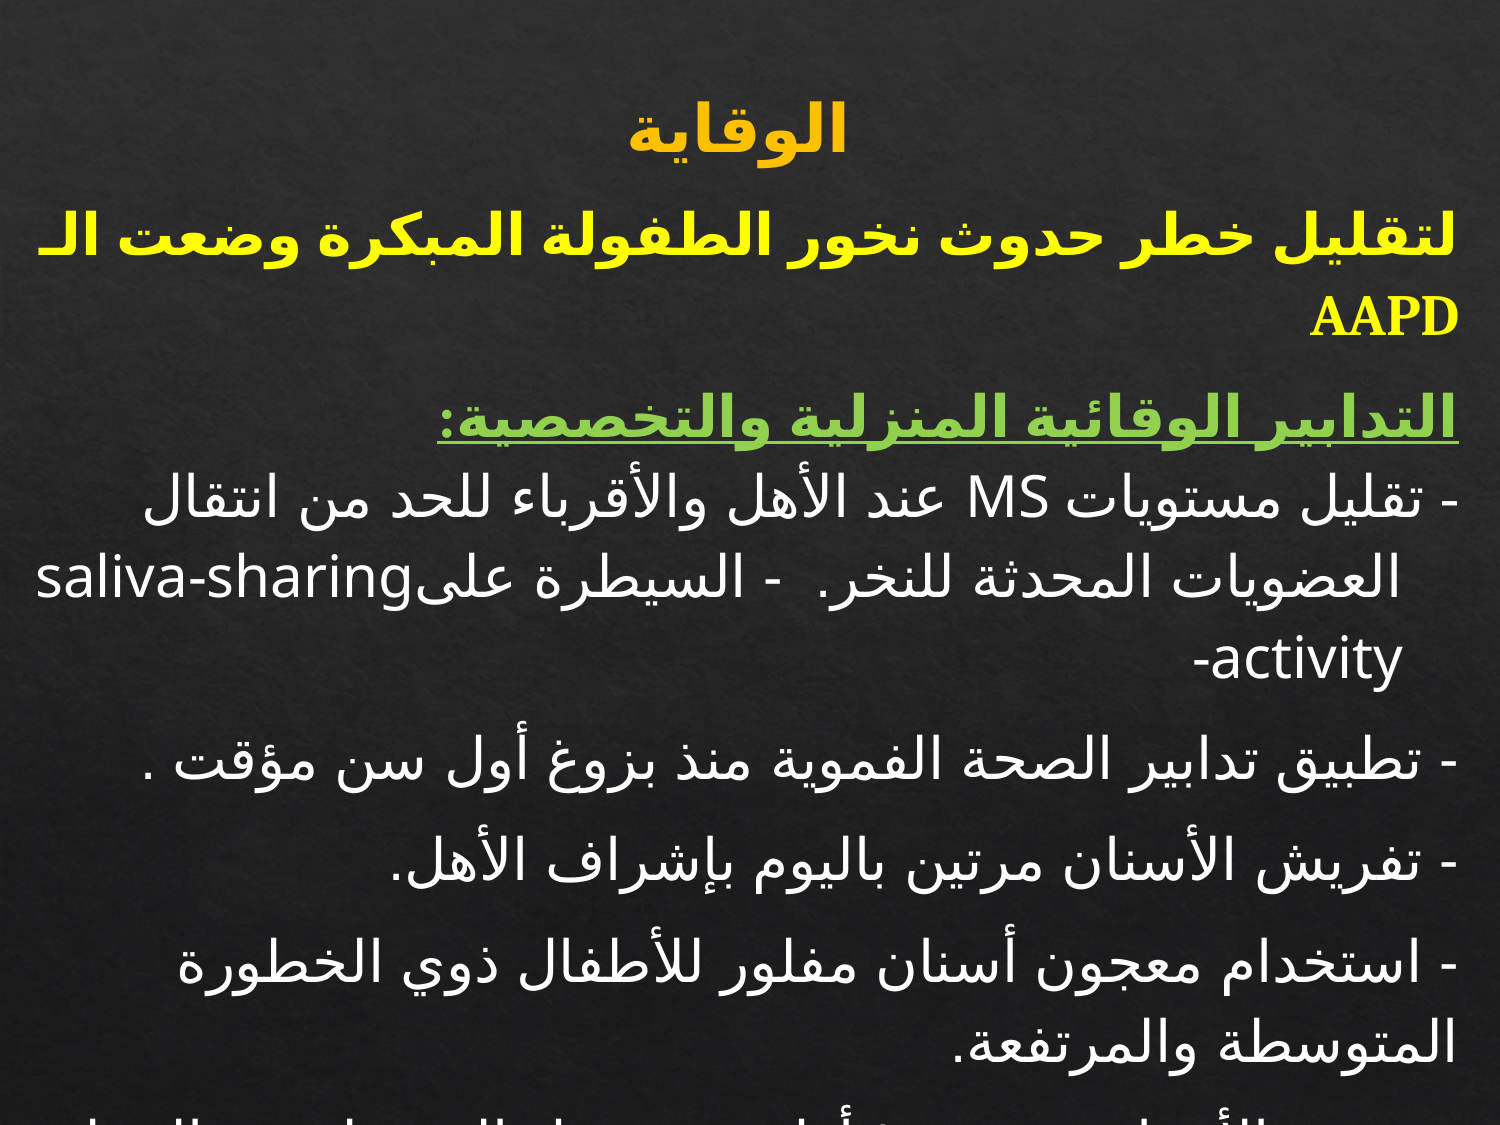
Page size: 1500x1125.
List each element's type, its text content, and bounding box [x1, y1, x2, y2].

text_box الوقاية لتقليل خطر حدوث نخور الطفولة المبكرة وضعت الـ AAPD التدابير الوقائية المنزلية والتخصصية: - تقليل مستويات MS عند الأهل والأقرباء للحد من انتقال العضويات المحدثة للنخر. - السيطرة علىsaliva-sharing -activity - تطبيق تدابير الصحة الفموية منذ بزوغ أول سن مؤقت . - تفريش الأسنان مرتين باليوم بإشراف الأهل. - استخدام معجون أسنان مفلور للأطفال ذوي الخطورة المتوسطة والمرتفعة. - فحص الأسنان منذ بزوغ أول سن وقبل السنة لتقييم الخطر النخري. - تثقيف الأهل حول الوقاية من أمراض الفم. [3, 66, 1474, 1125]
